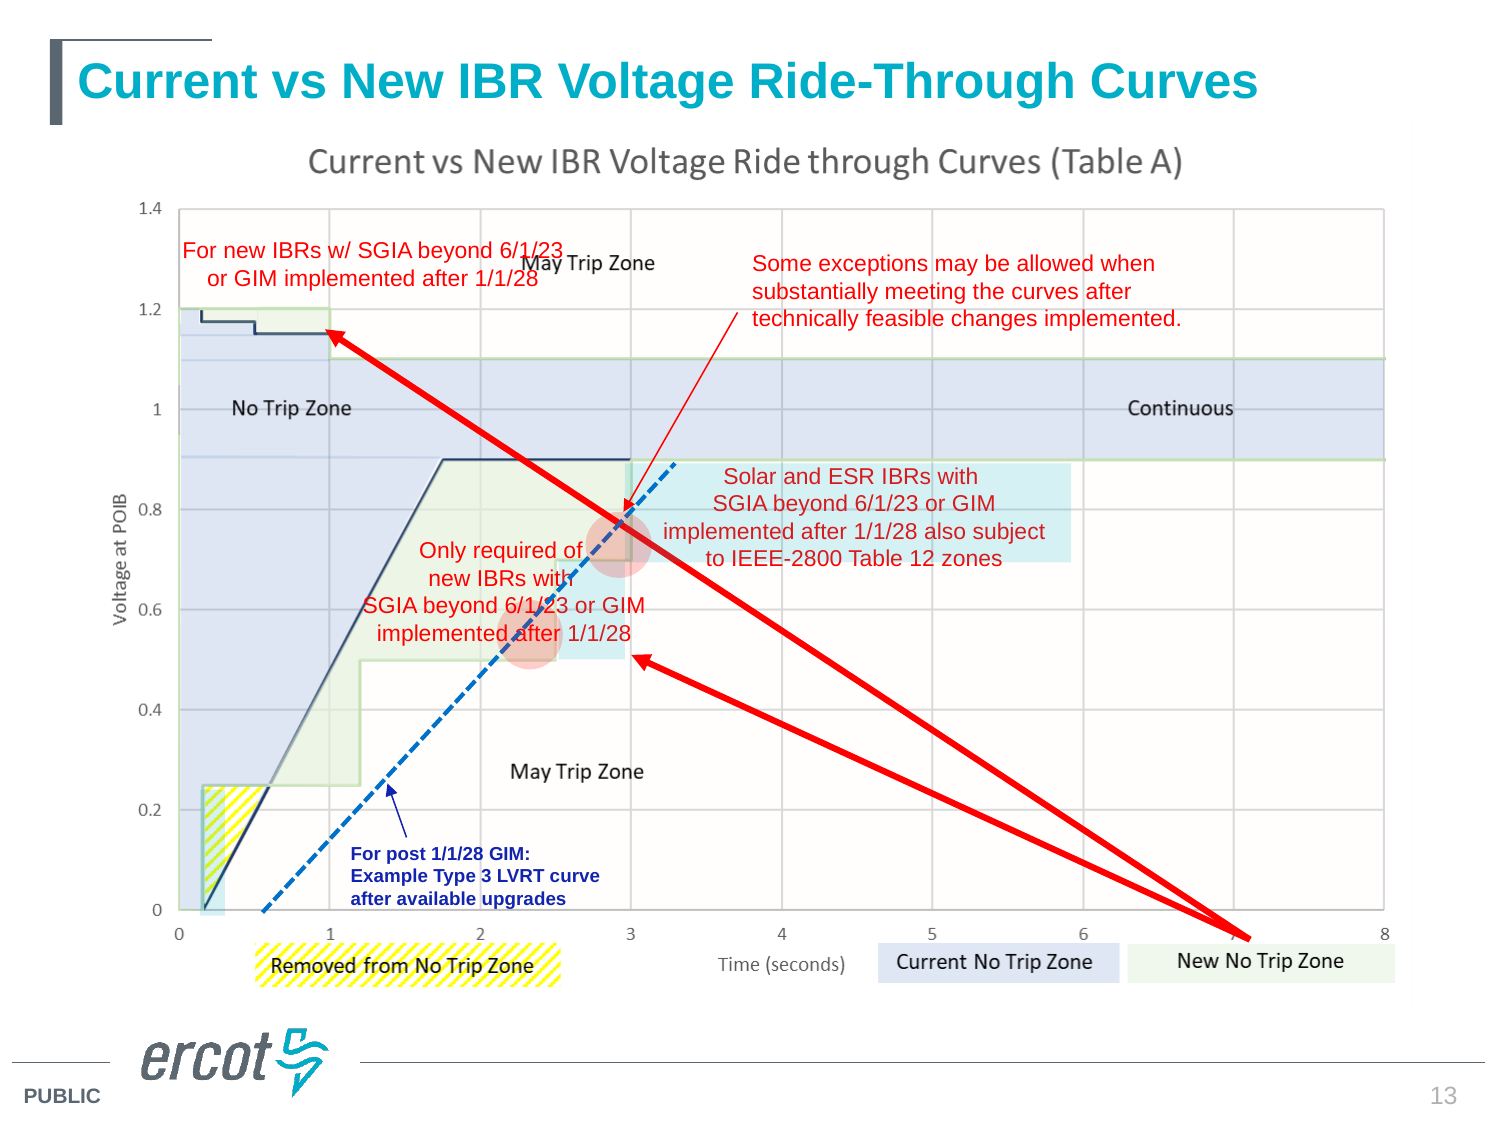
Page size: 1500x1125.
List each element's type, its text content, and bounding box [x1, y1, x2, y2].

text_box Current vs New IBR Voltage Ride-Through Curves [62, 41, 1457, 117]
slide_number 13 [1400, 1076, 1488, 1113]
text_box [324, 328, 1251, 940]
picture [137, 1024, 332, 1100]
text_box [623, 312, 738, 513]
picture [80, 121, 1420, 1004]
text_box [262, 463, 676, 913]
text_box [387, 783, 407, 838]
